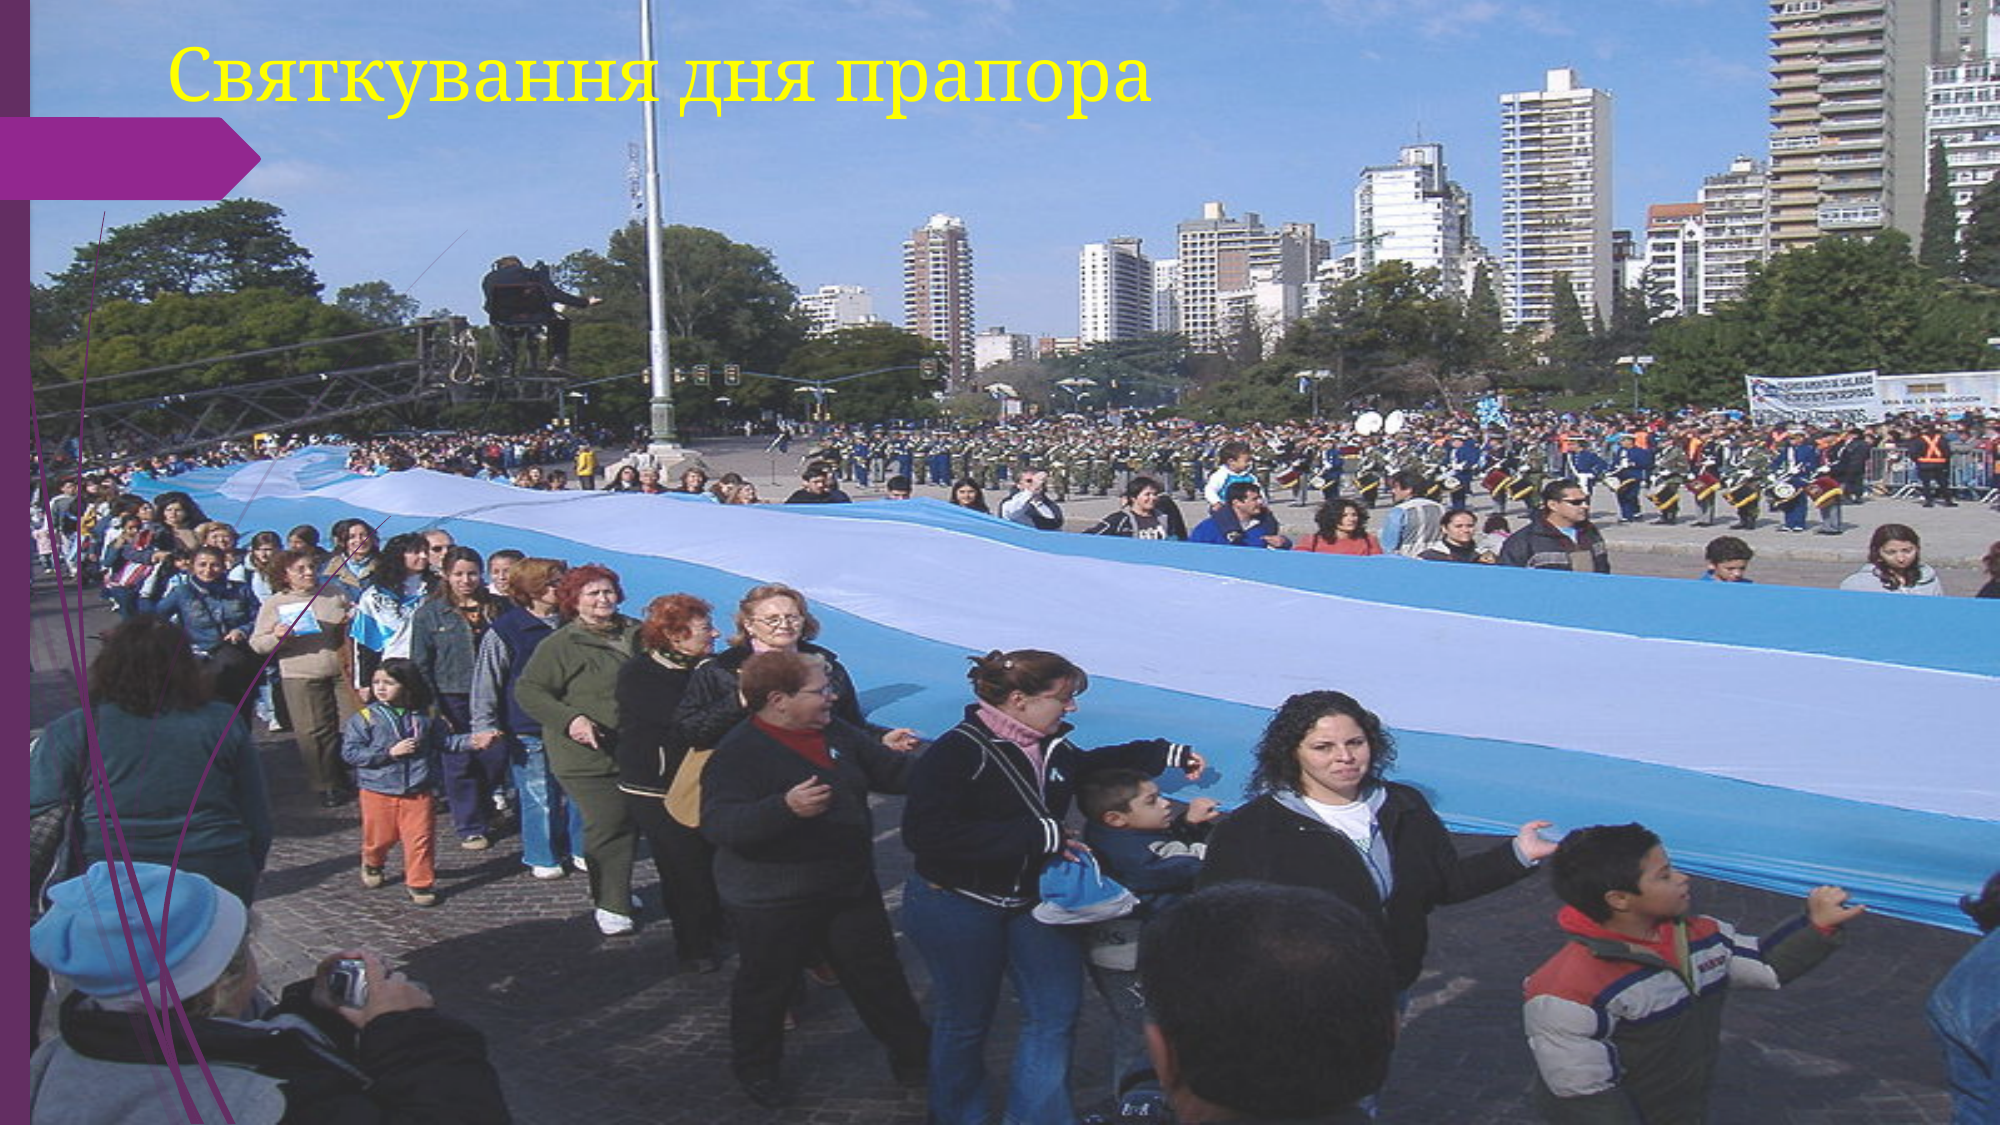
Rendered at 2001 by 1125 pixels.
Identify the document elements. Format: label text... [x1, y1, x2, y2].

text_box Святкування дня прапора [151, 19, 1171, 125]
text_box [30, 0, 2000, 1125]
